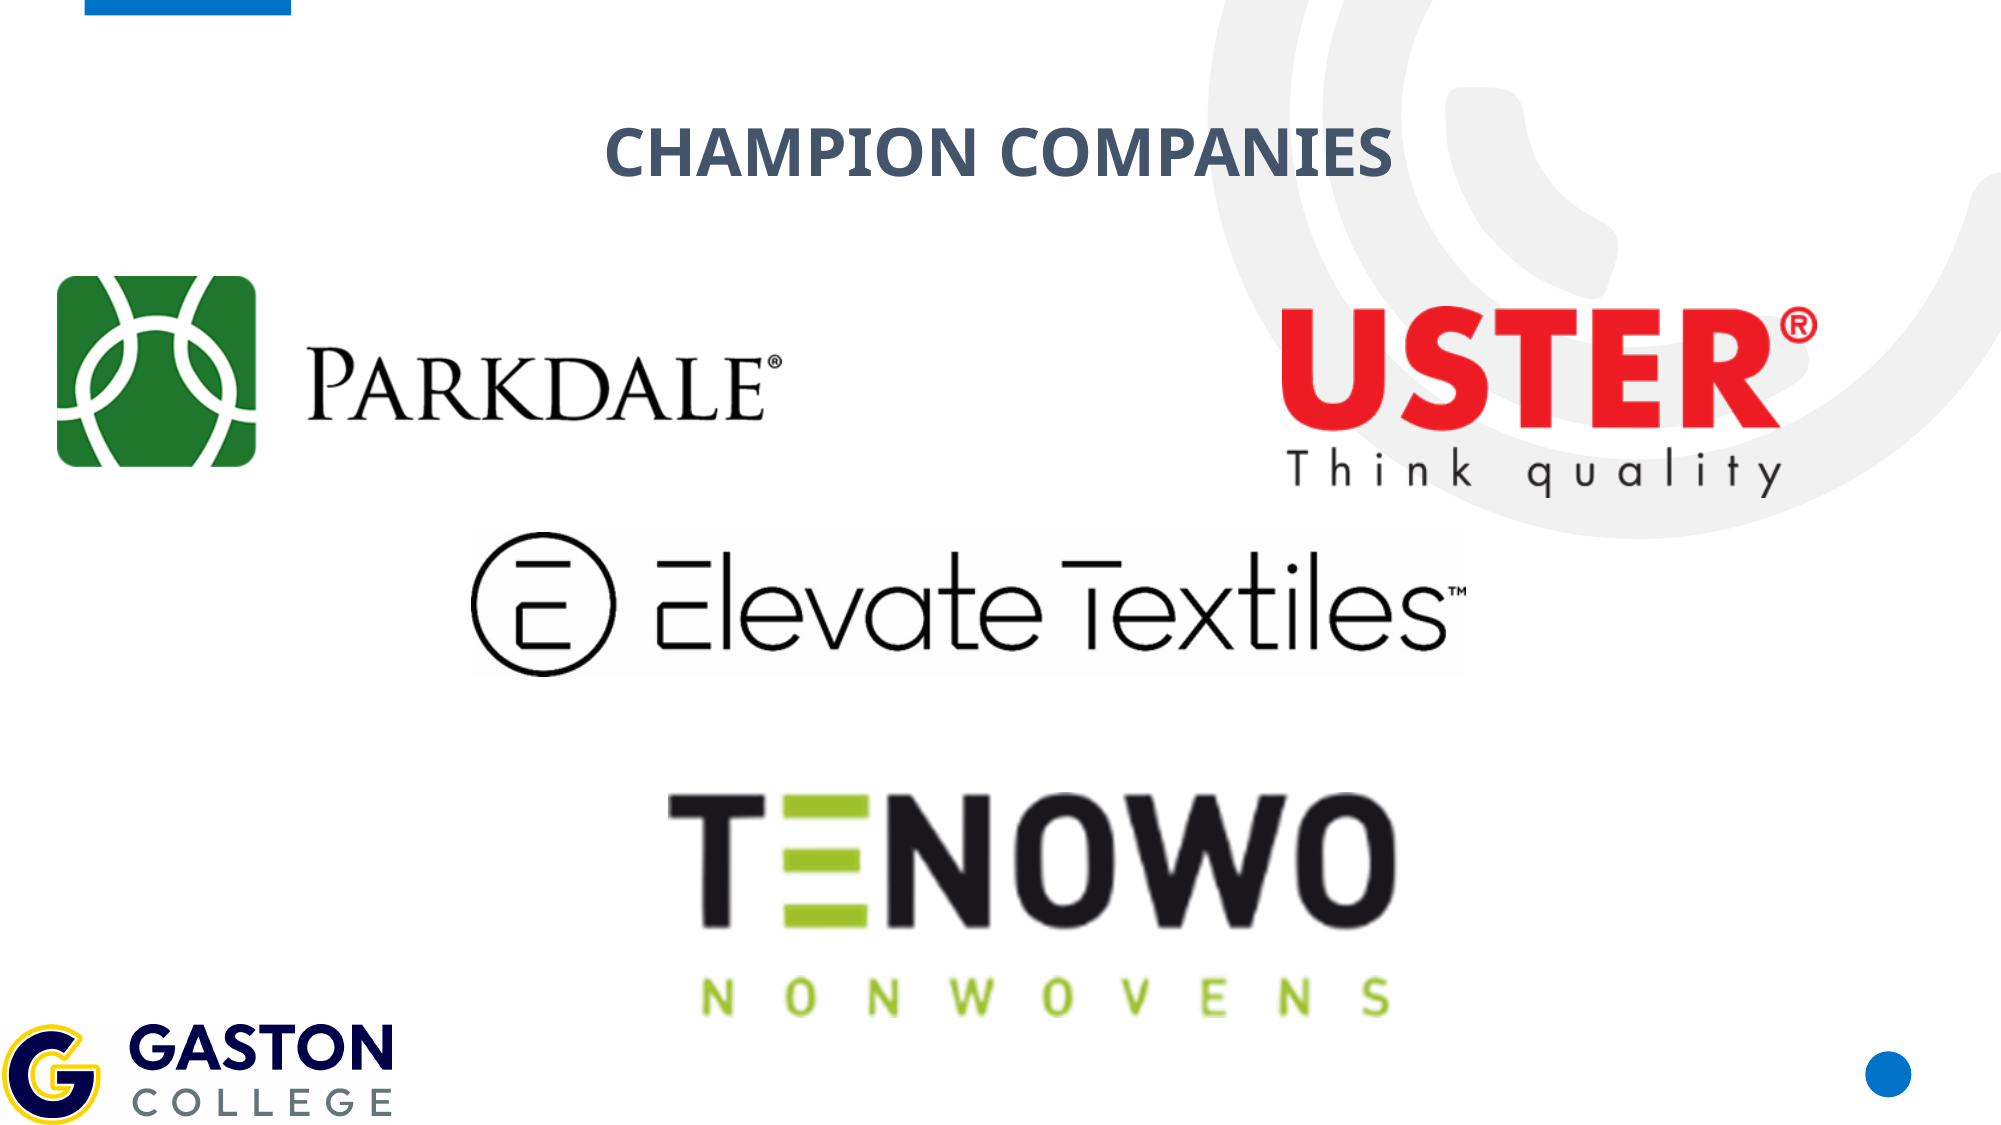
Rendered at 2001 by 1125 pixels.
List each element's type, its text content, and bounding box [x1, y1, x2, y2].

picture [57, 276, 782, 467]
picture [2, 1024, 392, 1125]
picture [668, 792, 1398, 1018]
picture [1282, 306, 1817, 498]
picture [471, 532, 1466, 677]
title Champion Companies [84, 40, 1914, 192]
